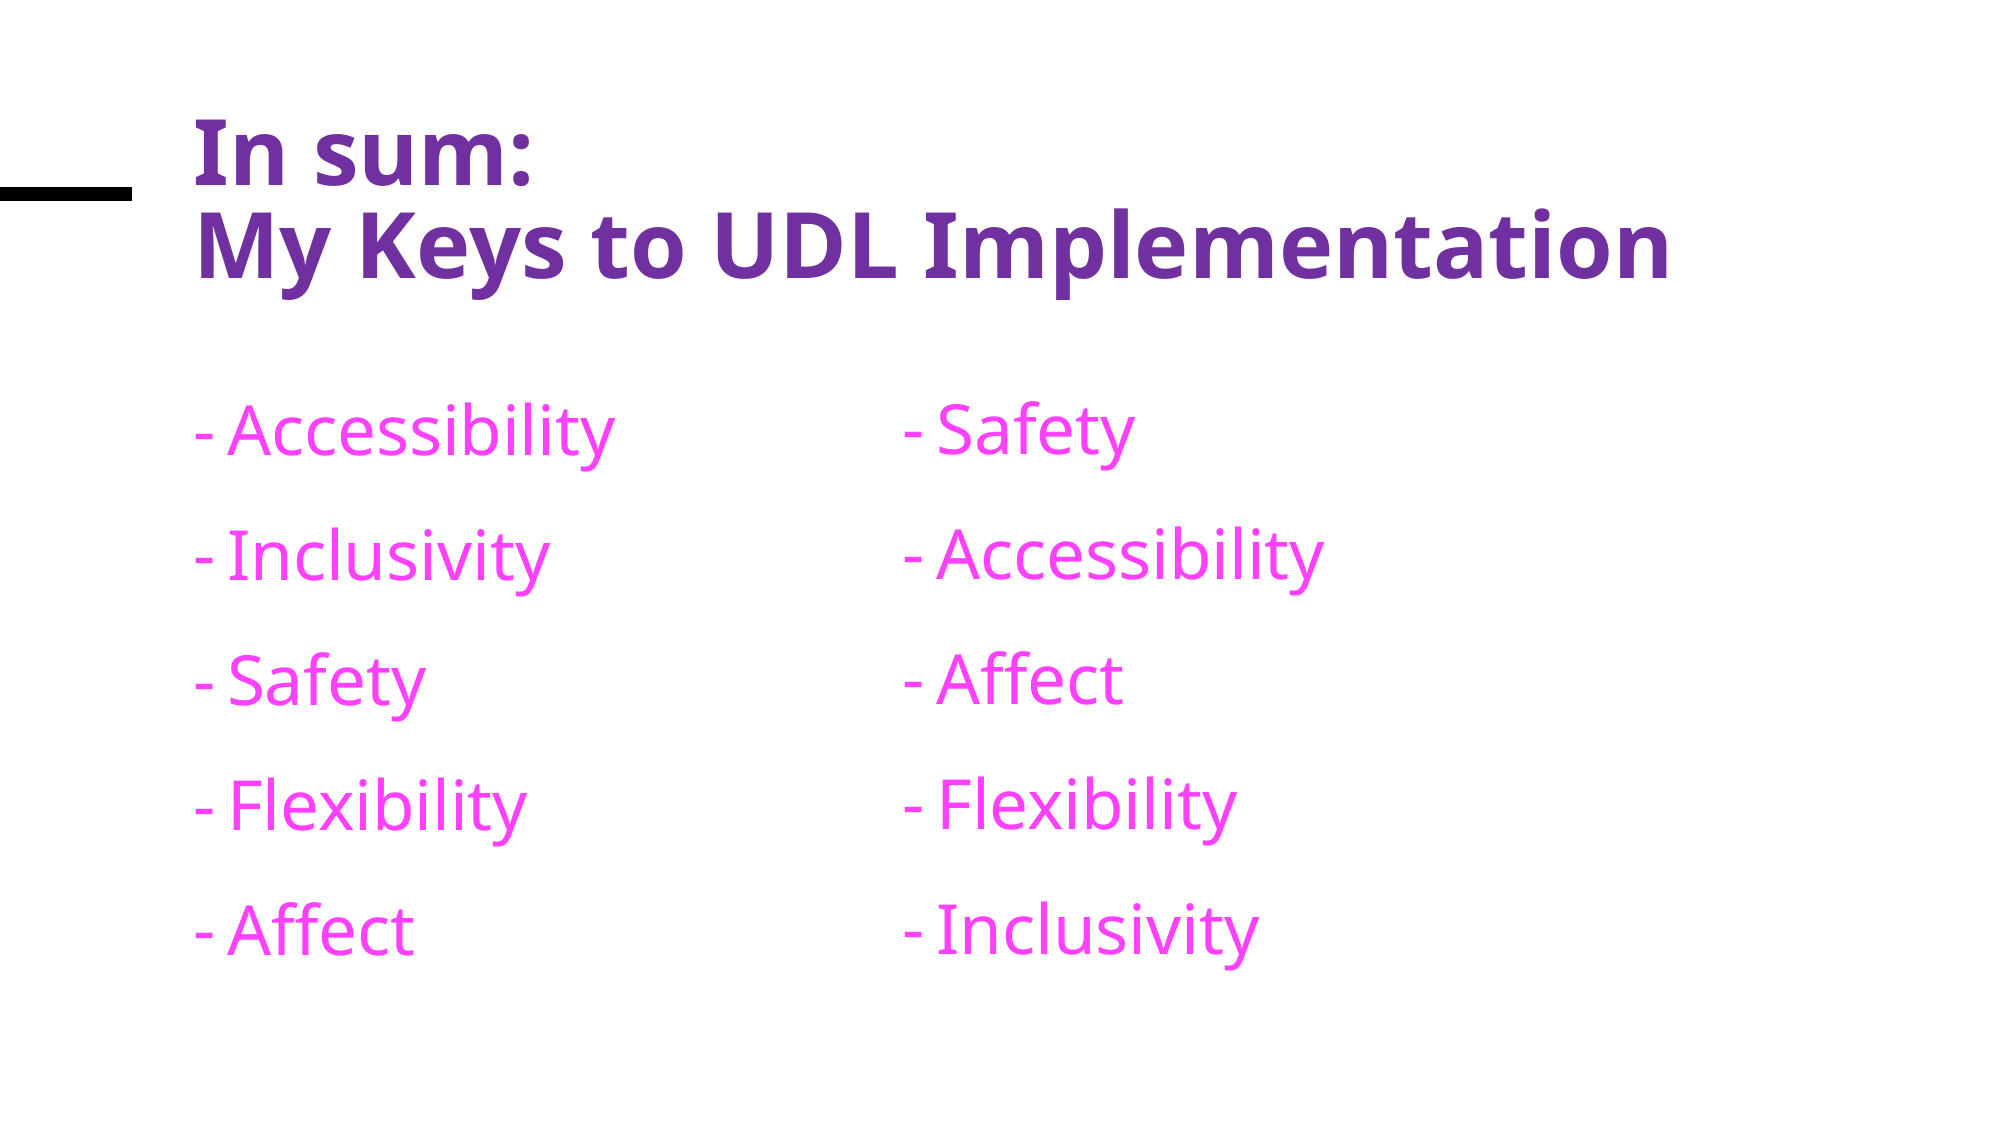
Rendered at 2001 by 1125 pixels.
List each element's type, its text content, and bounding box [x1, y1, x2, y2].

title In sum: My Keys to UDL Implementation [178, 102, 1807, 316]
list Accessibility Inclusivity Safety Flexibility Affect [178, 354, 771, 984]
text_box Safety Accessibility Affect Flexibility Inclusivity [887, 353, 1480, 983]
